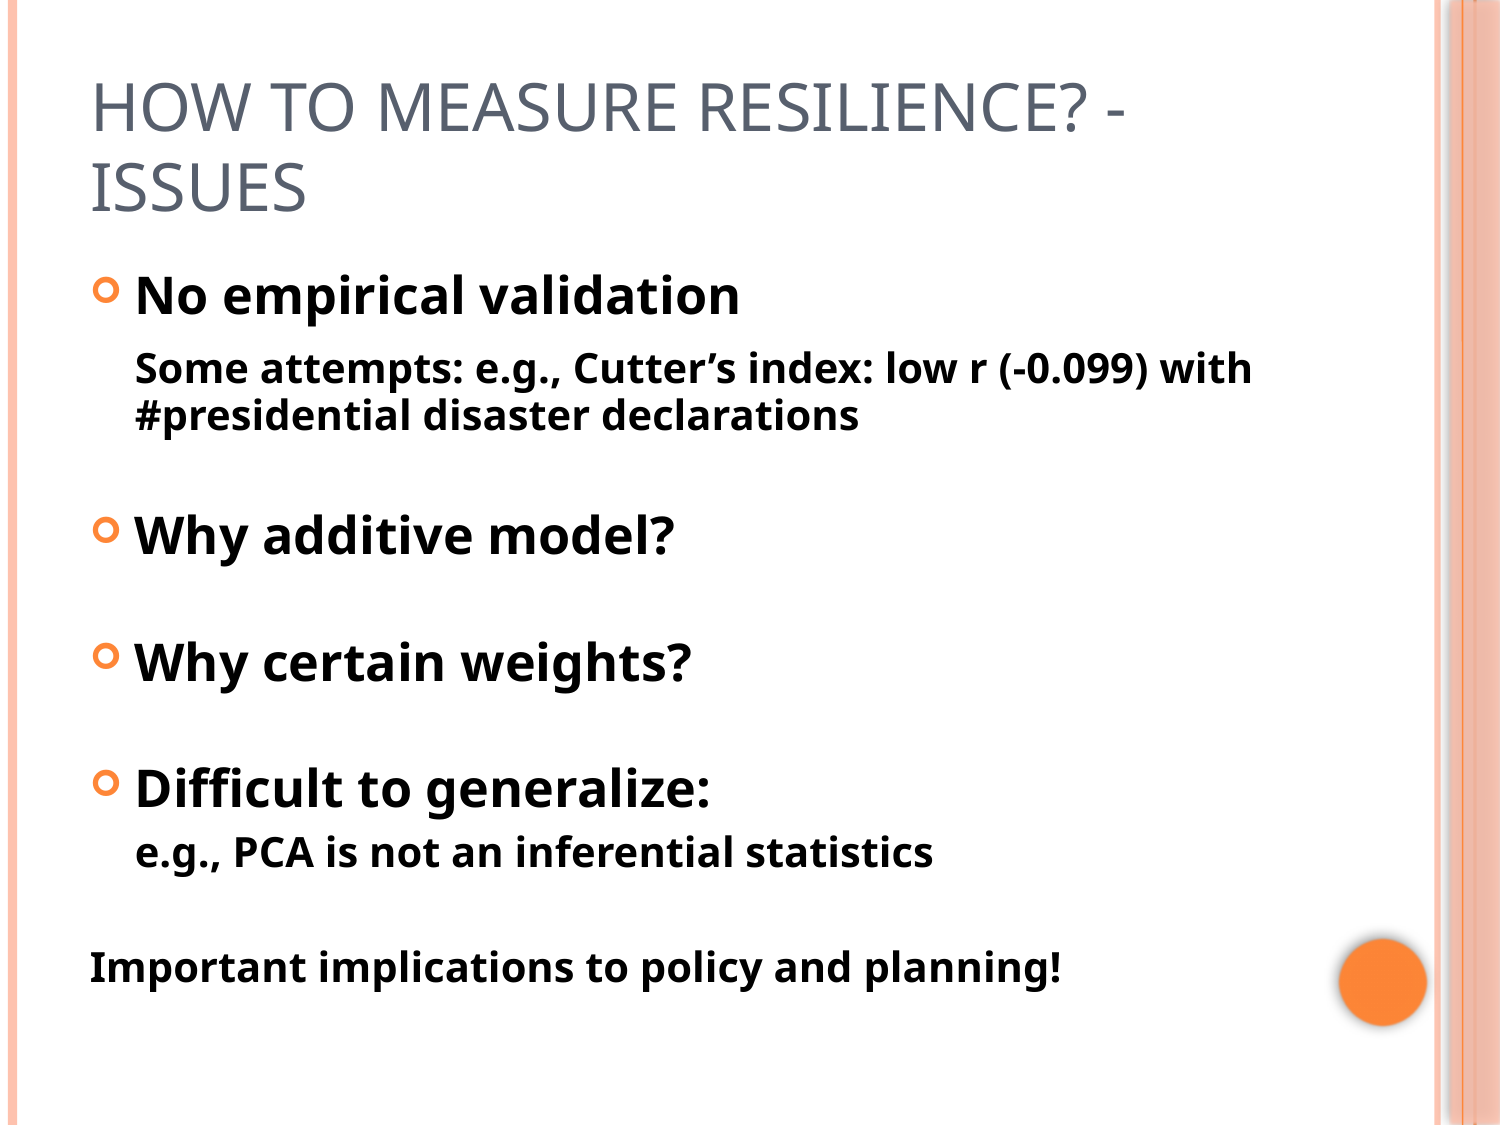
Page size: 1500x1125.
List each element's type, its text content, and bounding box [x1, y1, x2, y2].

title How to measure resilience? -Issues [75, 45, 1300, 233]
list No empirical validation Some attempts: e.g., Cutter’s index: low r (-0.099) with #presidential disaster declarations Why additive model? Why certain weights? Difficult to generalize: e.g., PCA is not an inferential statistics Important implications to policy and planning! [75, 262, 1300, 1062]
